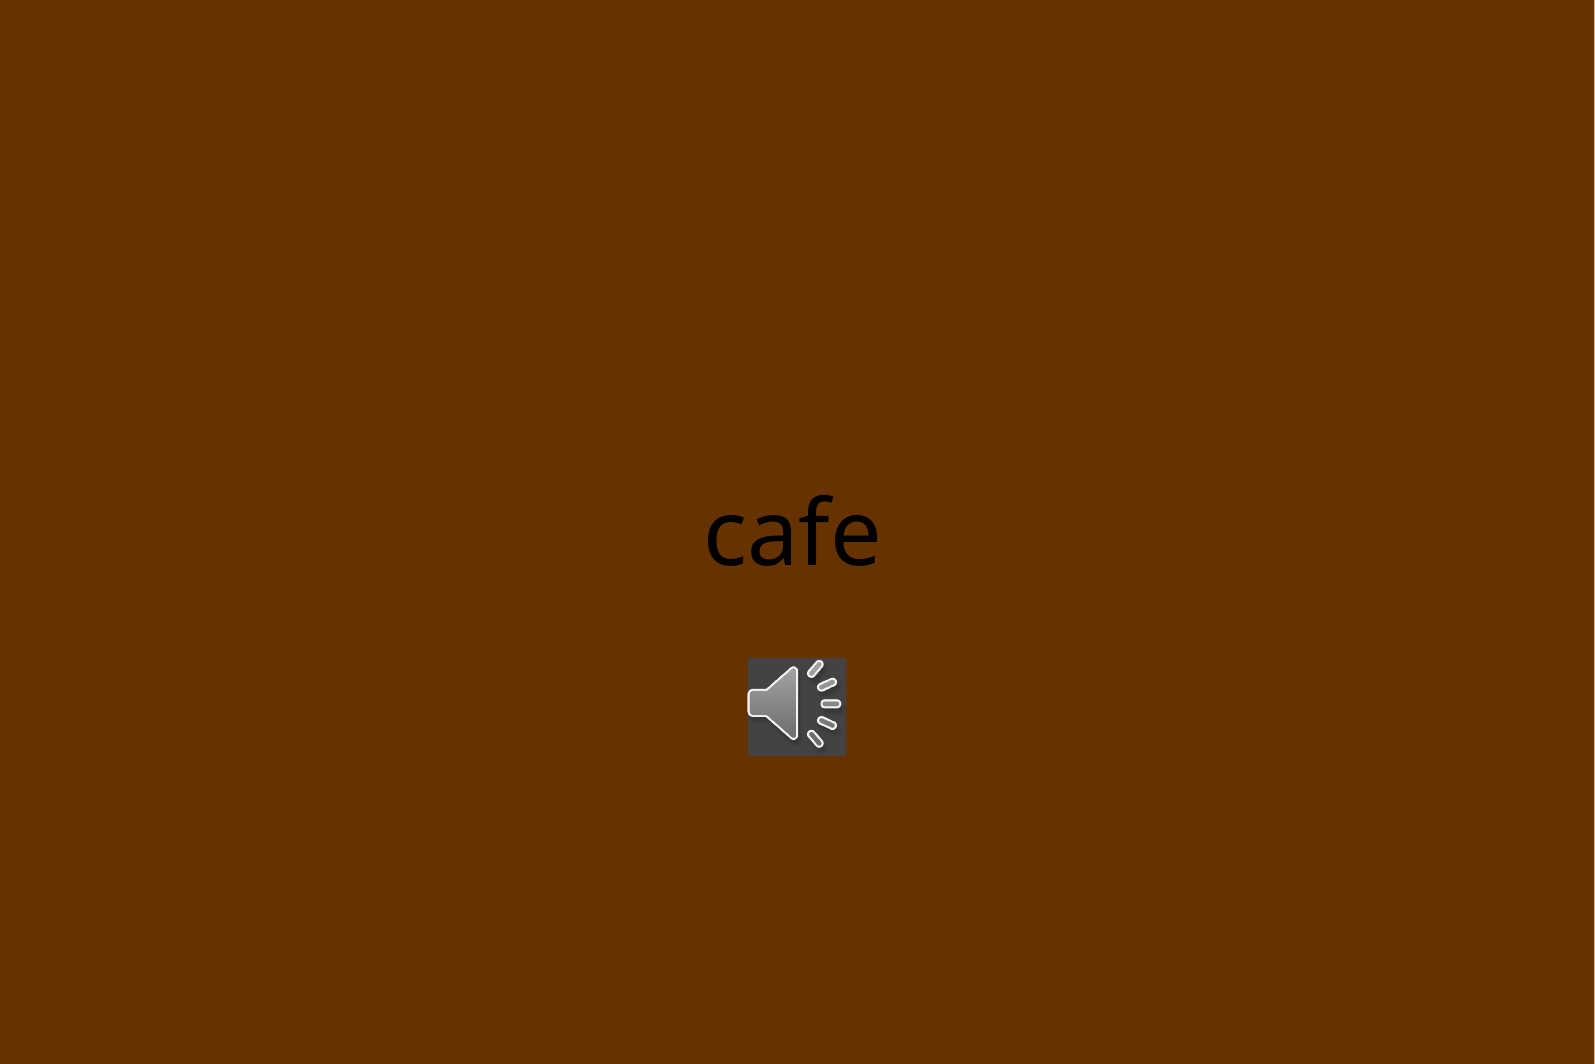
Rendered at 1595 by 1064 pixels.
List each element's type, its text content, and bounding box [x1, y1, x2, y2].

title cafe [75, 437, 1510, 600]
picture [746, 656, 848, 757]
